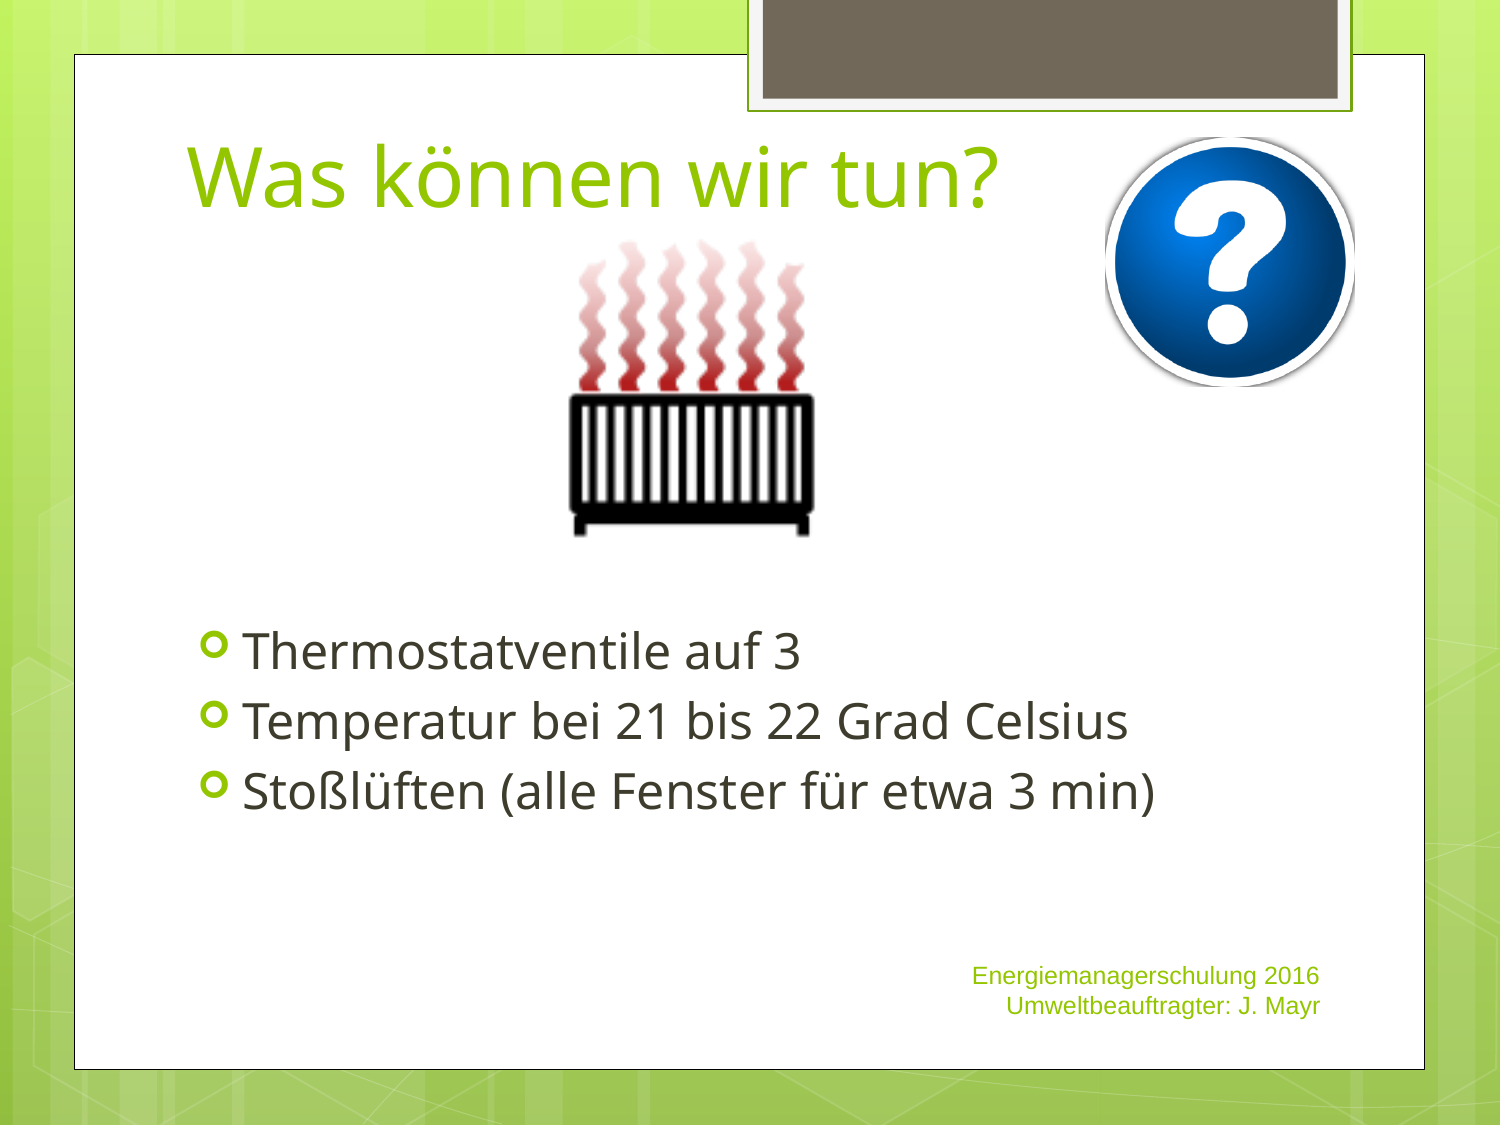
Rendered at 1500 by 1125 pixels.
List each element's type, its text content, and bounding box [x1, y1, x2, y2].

title Was können wir tun? [171, 125, 1324, 232]
picture [1105, 137, 1355, 387]
text_box Thermostatventile auf 3 Temperatur bei 21 bis 22 Grad Celsius Stoßlüften (alle Fenster für etwa 3 min) [171, 612, 1283, 957]
footer Energiemanagerschulung 2016 Umweltbeauftragter: J. Mayr [761, 959, 1336, 1020]
picture [562, 230, 823, 543]
